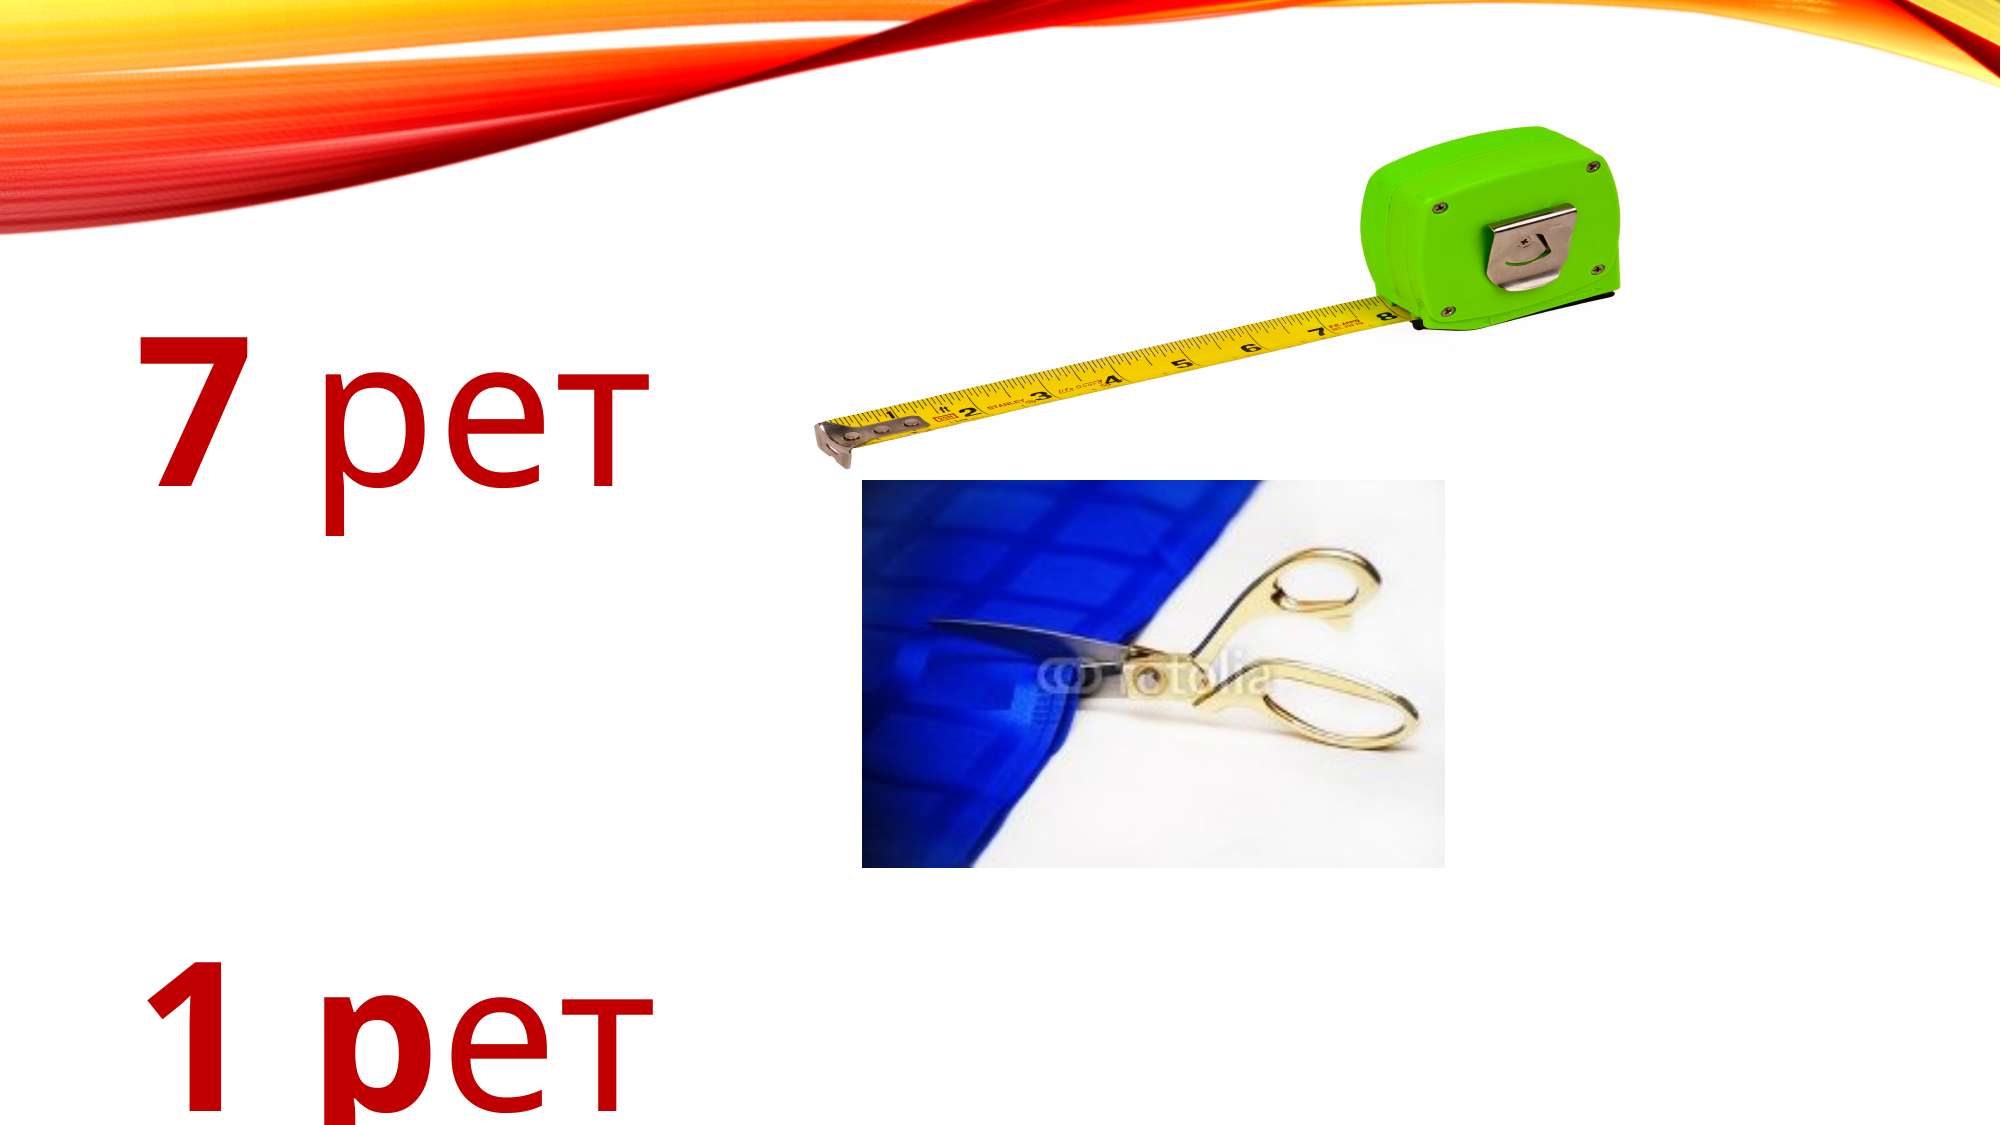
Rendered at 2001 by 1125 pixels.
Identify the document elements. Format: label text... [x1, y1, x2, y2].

text_box 7 рет , 1 рет . [120, 270, 1781, 1125]
picture [0, 0, 2000, 868]
